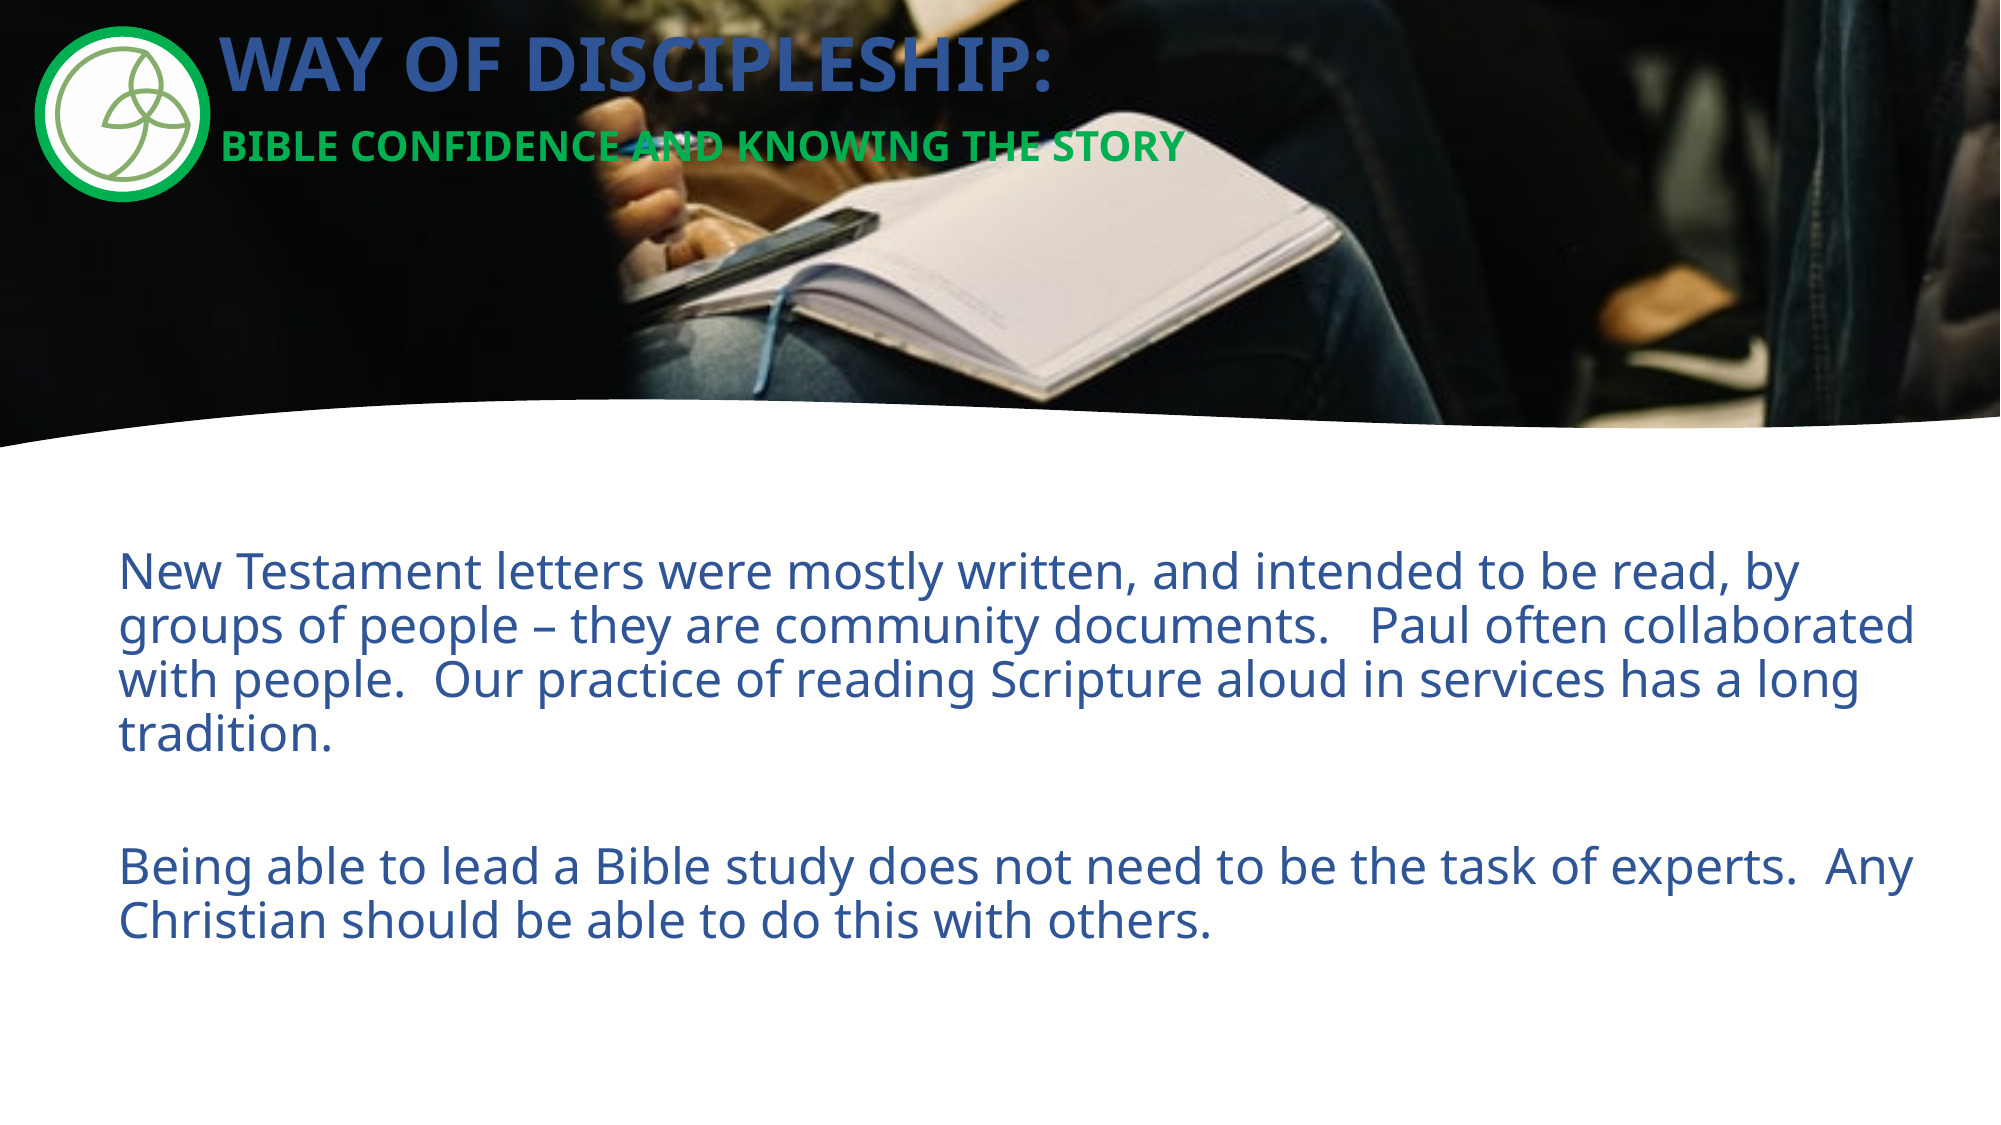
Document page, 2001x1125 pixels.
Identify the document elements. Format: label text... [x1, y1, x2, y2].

text_box New Testament letters were mostly written, and intended to be read, by groups of people – they are community documents. Paul often collaborated with people. Our practice of reading Scripture aloud in services has a long tradition. Being able to lead a Bible study does not need to be the task of experts. Any Christian should be able to do this with others. [103, 542, 1941, 1020]
picture [0, 0, 2000, 448]
